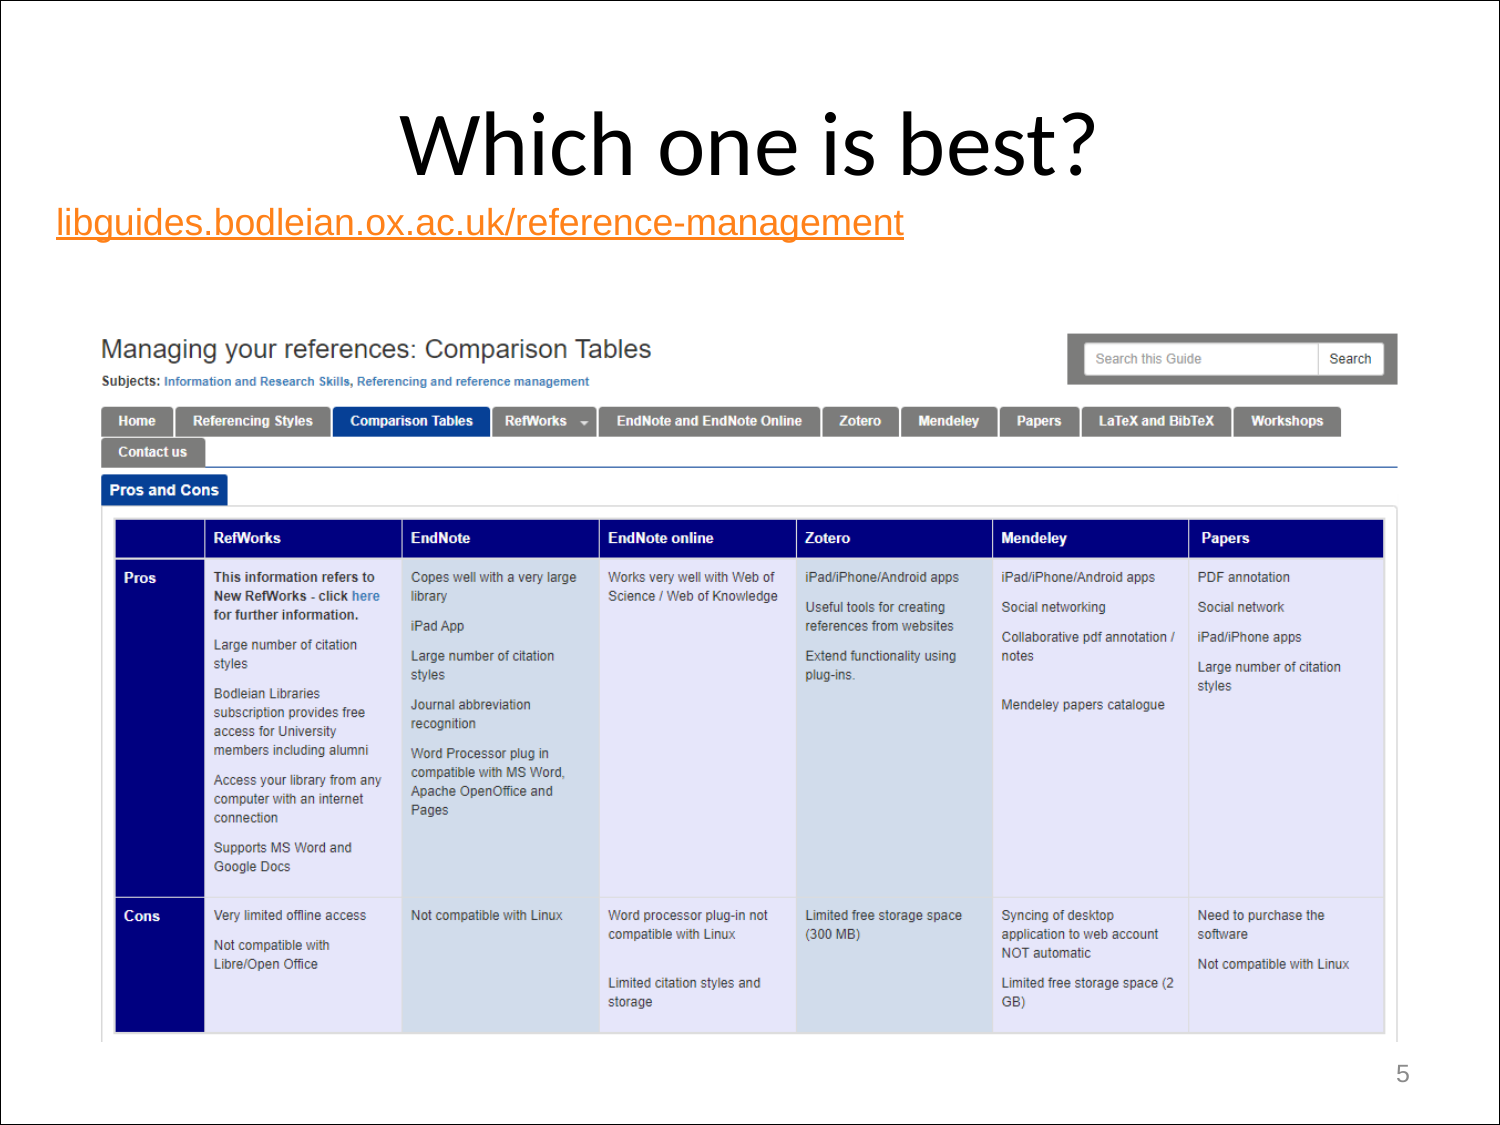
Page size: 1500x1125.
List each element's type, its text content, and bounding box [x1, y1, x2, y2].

title Which one is best? [74, 44, 1426, 233]
text_box [0, 0, 1500, 1125]
text_box libguides.bodleian.ox.ac.uk/reference-management [41, 190, 1388, 251]
picture [88, 327, 1412, 1042]
